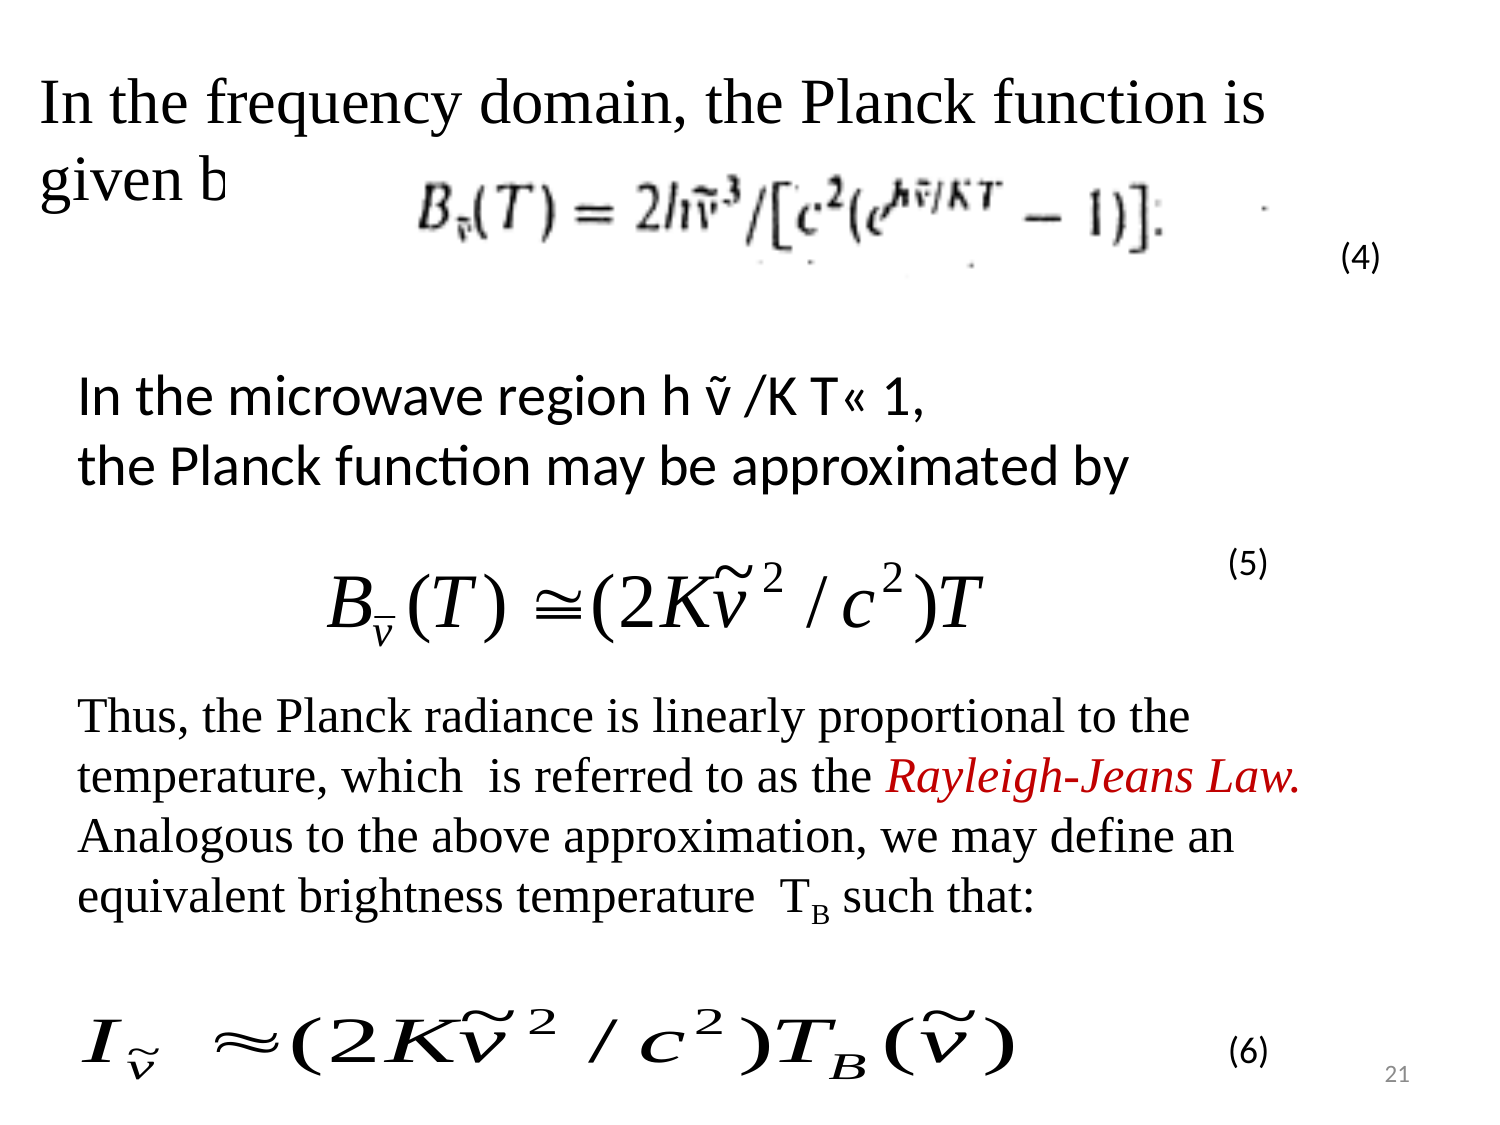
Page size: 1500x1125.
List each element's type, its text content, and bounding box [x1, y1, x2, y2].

text_box (6) [1213, 1018, 1285, 1042]
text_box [62, 992, 1038, 1096]
picture [224, 162, 1343, 286]
slide_number 21 [1074, 1042, 1425, 1103]
text_box In the microwave region h ṽ /K T« 1, the Planck function may be approximated by [62, 349, 1425, 550]
text_box (4) [1346, 224, 1425, 285]
text_box (5) [1212, 530, 1325, 591]
title In the frequency domain, the Planck function is given by [24, 37, 1425, 313]
text_box Thus, the Planck radiance is linearly proportional to the temperature, which is referred to as the Rayleigh-Jeans Law. Analogous to the above approximation, we may define an equivalent brightness temperature TB such that: [62, 674, 1425, 998]
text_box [312, 543, 1001, 666]
